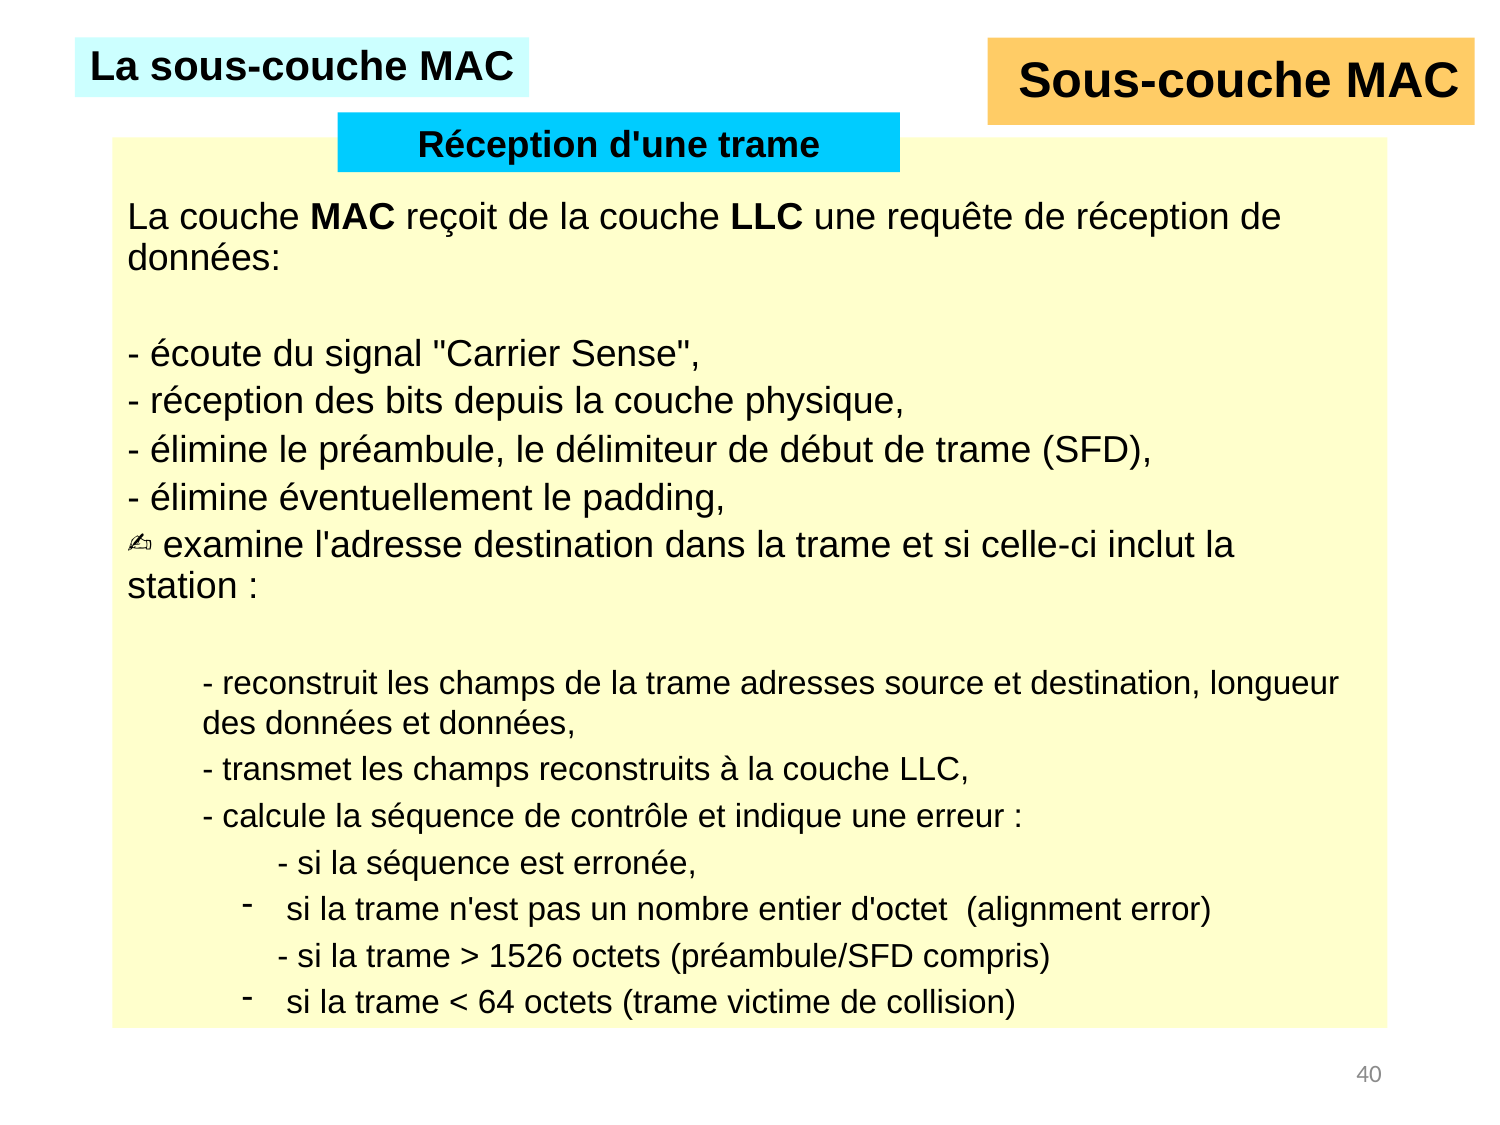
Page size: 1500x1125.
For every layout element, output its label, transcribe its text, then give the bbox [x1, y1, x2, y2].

slide_number 40 [1059, 1042, 1397, 1103]
text_box La couche MAC reçoit de la couche LLC une requête de réception de données: - écoute du signal "Carrier Sense", - réception des bits depuis la couche physique, - élimine le préambule, le délimiteur de début de trame (SFD), - élimine éventuellement le padding, examine l'adresse destination dans la trame et si celle-ci inclut la station : - reconstruit les champs de la trame adresses source et destination, longueur des données et données, - transmet les champs reconstruits à la couche LLC, - calcule la séquence de contrôle et indique une erreur : - si la séquence est erronée, si la trame n'est pas un nombre entier d'octet (alignment error) - si la trame > 1526 octets (préambule/SFD compris) si la trame < 64 octets (trame victime de collision) [112, 137, 1388, 1028]
text_box Réception d'une trame [337, 112, 900, 173]
title Sous-couche MAC [987, 37, 1475, 125]
text_box La sous-couche MAC [74, 37, 530, 98]
